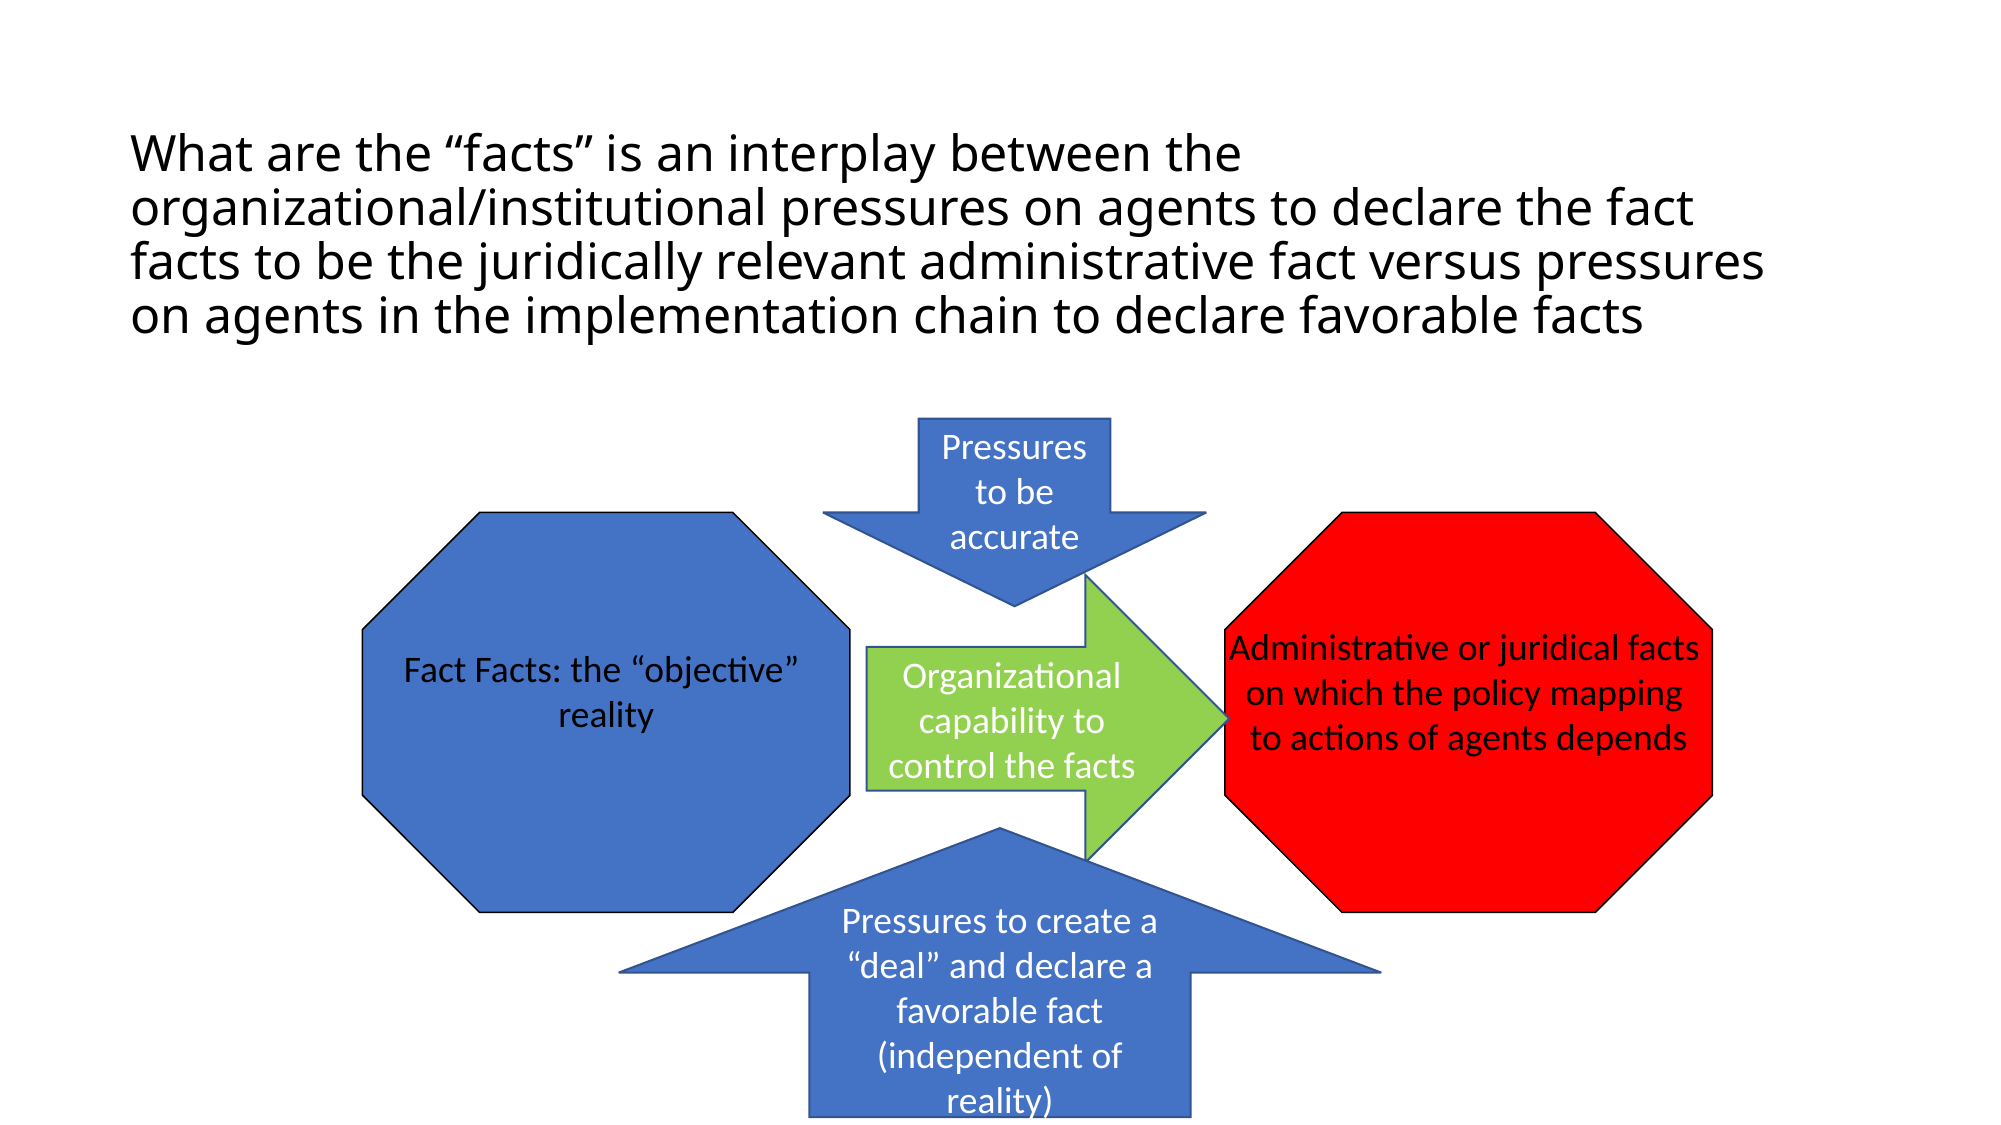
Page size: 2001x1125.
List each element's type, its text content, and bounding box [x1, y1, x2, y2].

title What are the “facts” is an interplay between the organizational/institutional pressures on agents to declare the fact facts to be the juridically relevant administrative fact versus pressures on agents in the implementation chain to declare favorable facts [115, 118, 1833, 354]
text_box Pressures to be accurate [822, 417, 1207, 608]
text_box Pressures to create a “deal” and declare a favorable fact (independent of reality) [618, 827, 1382, 1119]
text_box Administrative or juridical facts on which the policy mapping to actions of agents depends [1224, 512, 1713, 913]
text_box Organizational capability to control the facts [865, 573, 1231, 860]
text_box Fact Facts: the “objective” reality [362, 512, 850, 913]
